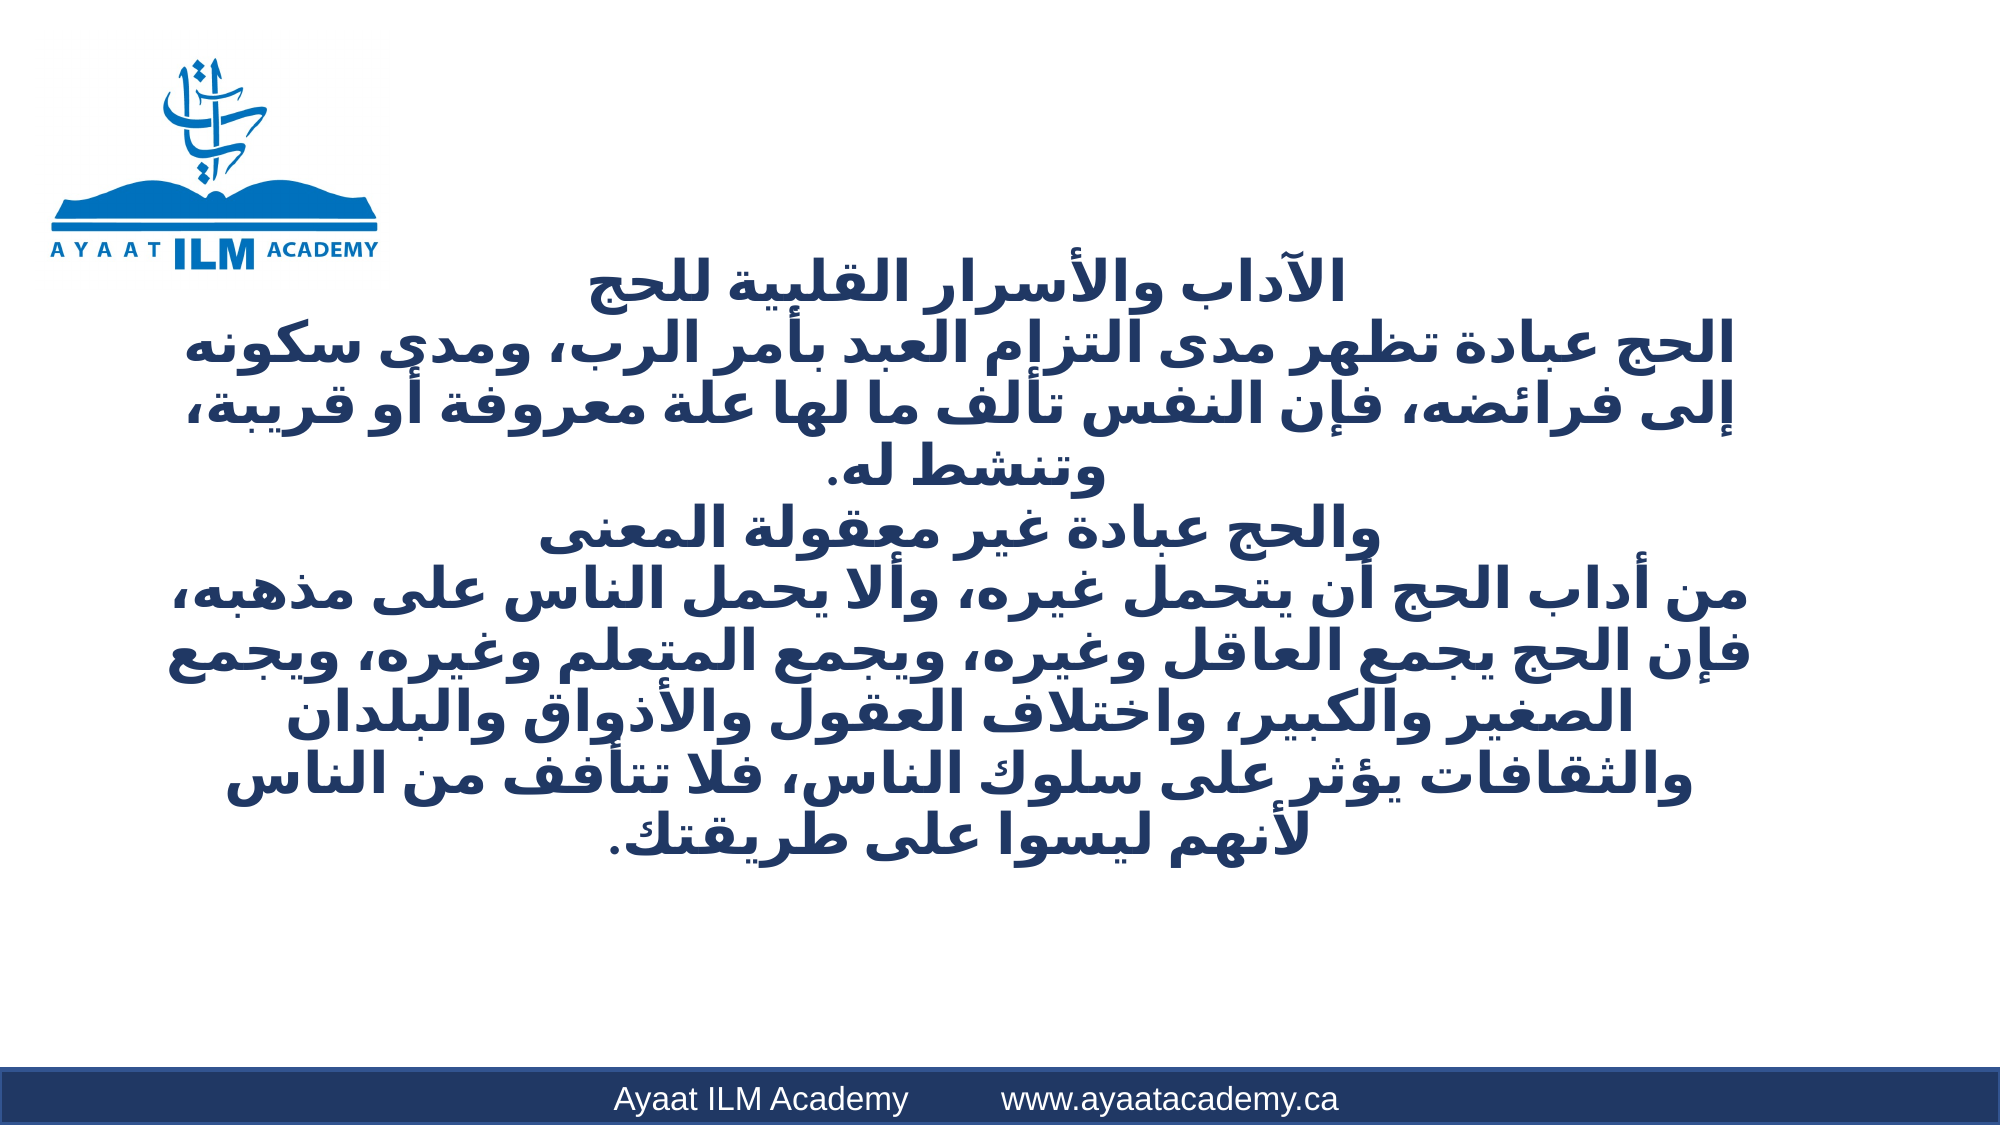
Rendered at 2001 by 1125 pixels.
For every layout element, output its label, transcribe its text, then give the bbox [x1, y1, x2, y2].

picture [35, 30, 391, 290]
text_box Ayaat ILM Academy www.ayaatacademy.ca [0, 1067, 2000, 1125]
title الآداب والأسرار القلبية للحج الحج عبادة تظهر مدى التزام العبد بأمر الرب، ومدى سكونه إلى فرائضه، فإن النفس تألف ما لها علة معروفة أو قريبة، وتنشط له. والحج عبادة غير معقولة المعنى من أداب الحج أن يتحمل غيره، وألا يحمل الناس على مذهبه، فإن الحج يجمع العاقل وغيره، ويجمع المتعلم وغيره، ويجمع الصغير والكبير، واختلاف العقول والأذواق والبلدان والثقافات يؤثر على سلوك الناس، فلا تتأفف من الناس لأنهم ليسوا على طريقتك. [132, 181, 1790, 875]
